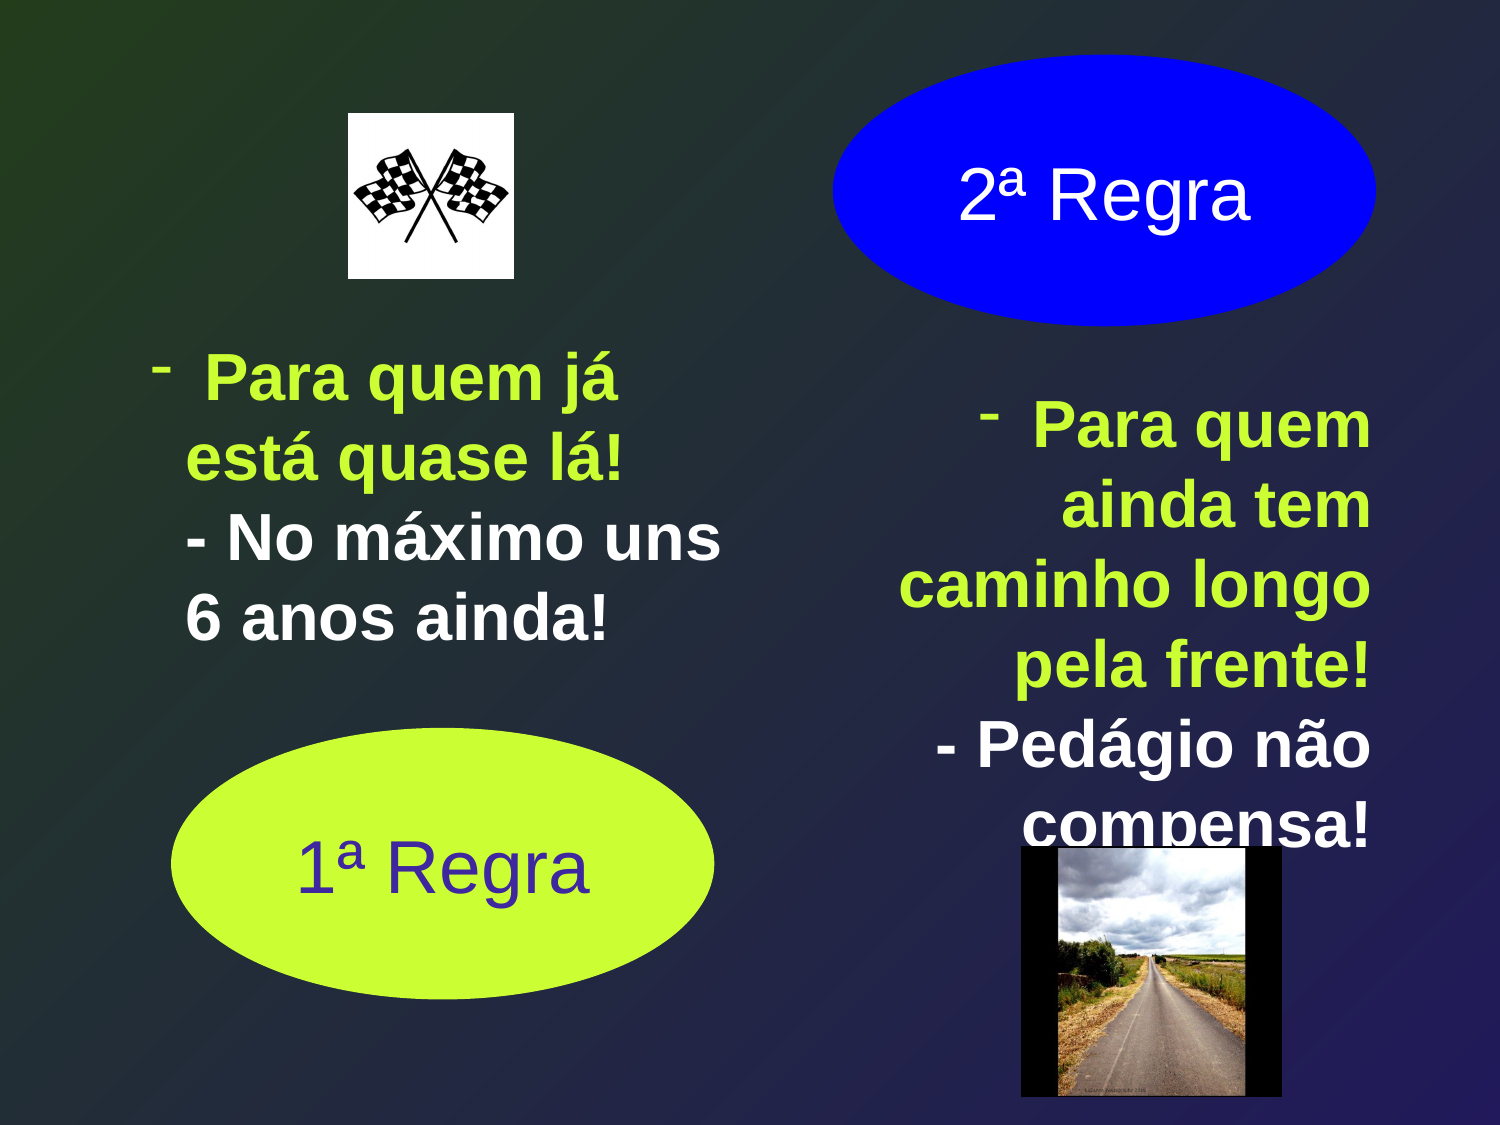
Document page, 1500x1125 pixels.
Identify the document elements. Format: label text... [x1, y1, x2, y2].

text_box 2ª Regra [832, 54, 1377, 327]
picture [348, 113, 514, 280]
text_box 1ª Regra [171, 727, 715, 1000]
text_box Para quem já está quase lá! - No máximo uns 6 anos ainda! [135, 326, 750, 681]
picture [1021, 845, 1282, 1097]
text_box Para quem ainda tem caminho longo pela frente! - Pedágio não compensa! [773, 373, 1388, 728]
